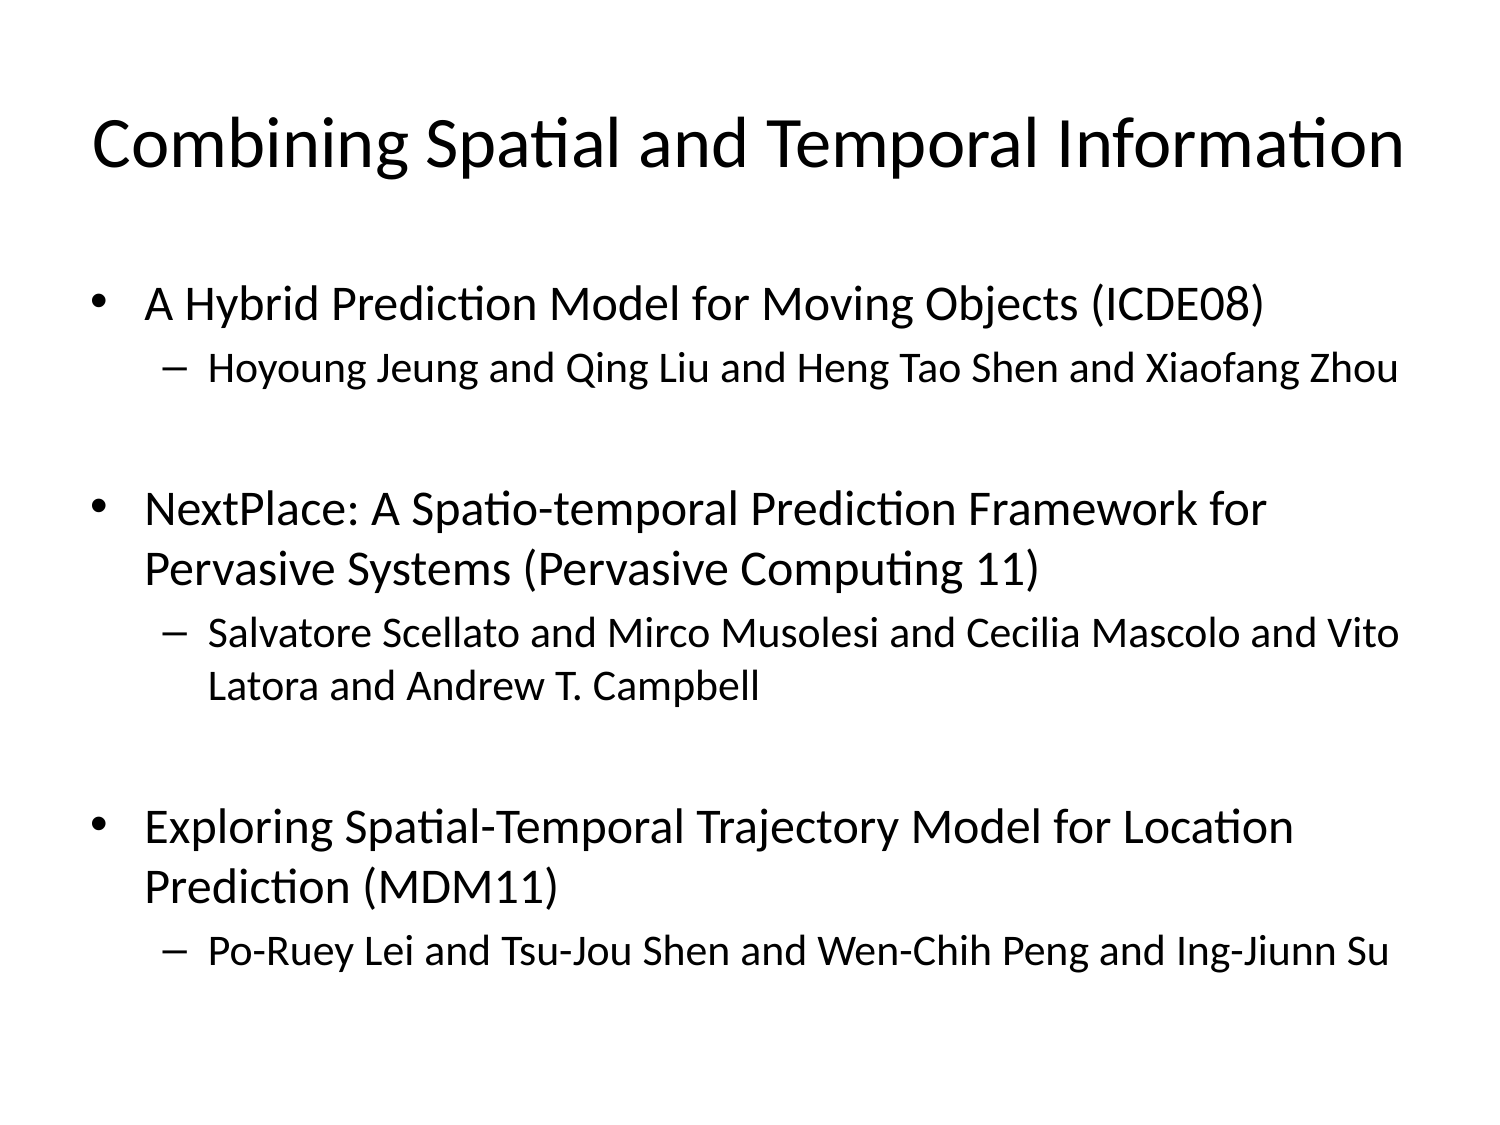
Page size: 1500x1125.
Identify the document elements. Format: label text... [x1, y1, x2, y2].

list A Hybrid Prediction Model for Moving Objects (ICDE08) Hoyoung Jeung and Qing Liu and Heng Tao Shen and Xiaofang Zhou NextPlace: A Spatio-temporal Prediction Framework for Pervasive Systems (Pervasive Computing 11) Salvatore Scellato and Mirco Musolesi and Cecilia Mascolo and Vito Latora and Andrew T. Campbell Exploring Spatial-Temporal Trajectory Model for Location Prediction (MDM11) Po-Ruey Lei and Tsu-Jou Shen and Wen-Chih Peng and Ing-Jiunn Su [75, 262, 1425, 1005]
title Combining Spatial and Temporal Information [75, 45, 1425, 233]
